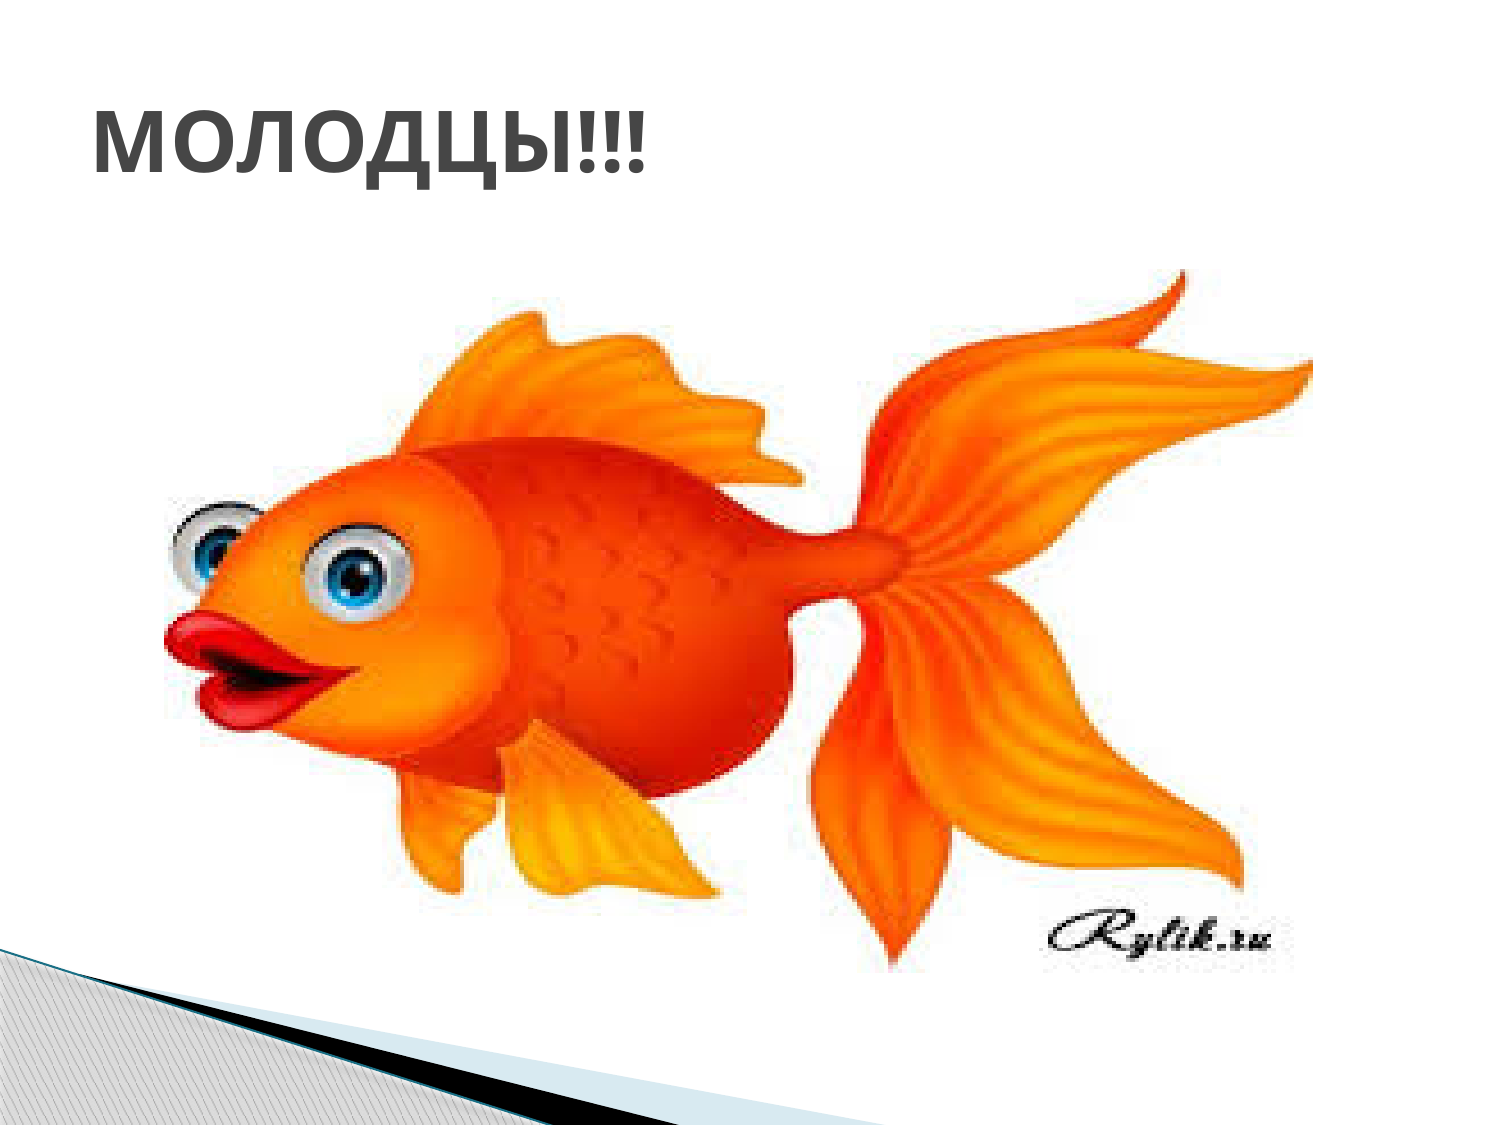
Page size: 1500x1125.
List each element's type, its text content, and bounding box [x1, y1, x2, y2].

picture [163, 269, 1313, 973]
title МОЛОДЦЫ!!! [75, 45, 1425, 233]
